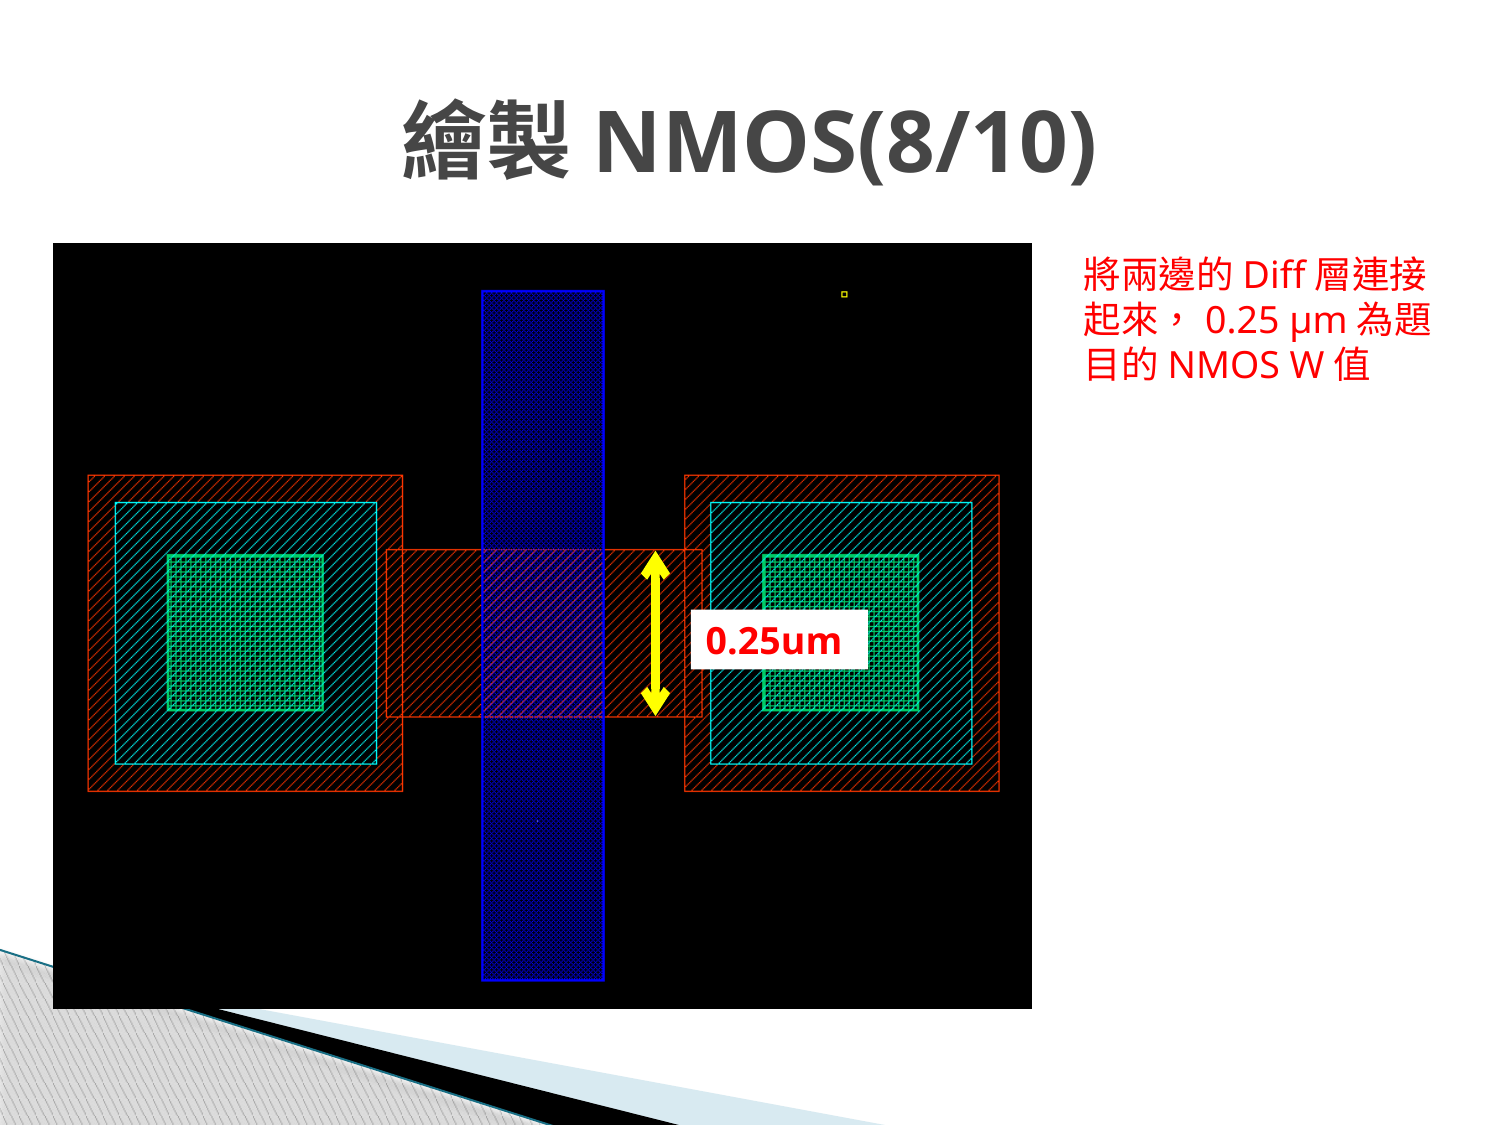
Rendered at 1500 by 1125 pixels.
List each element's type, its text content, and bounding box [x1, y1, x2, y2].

title 繪製NMOS(8/10) [75, 45, 1425, 233]
picture [52, 243, 1033, 1009]
text_box 將兩邊的Diff層連接起來，0.25 μm為題目的NMOS W值 [1068, 243, 1447, 394]
